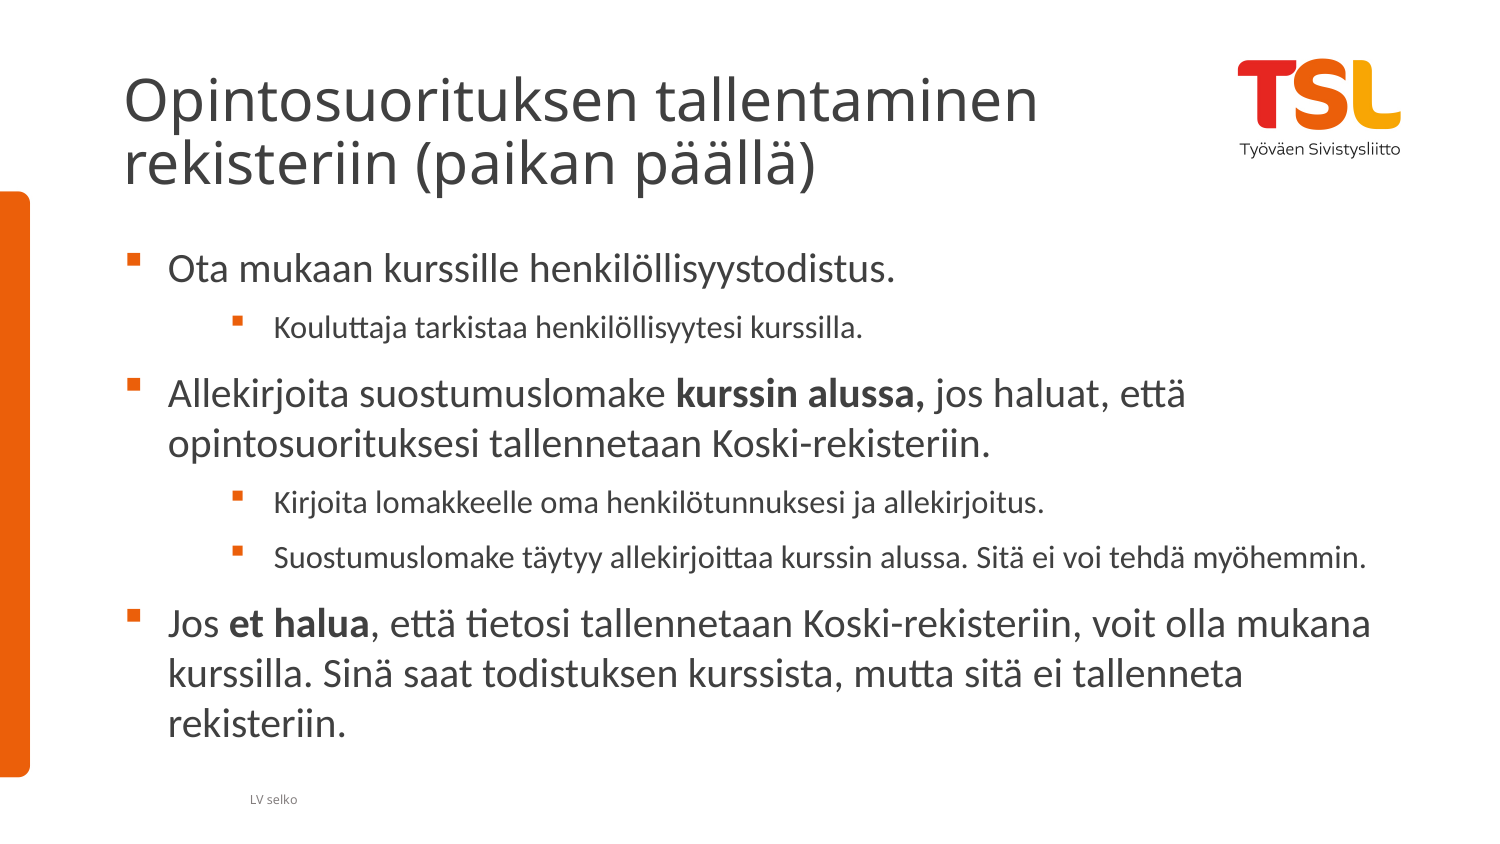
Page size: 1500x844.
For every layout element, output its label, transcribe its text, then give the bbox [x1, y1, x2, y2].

title Opintosuorituksen tallentaminen rekisteriin (paikan päällä) [123, 63, 1187, 205]
list Ota mukaan kurssille henkilöllisyystodistus. Kouluttaja tarkistaa henkilöllisyytesi kurssilla. Allekirjoita suostumuslomake kurssin alussa, jos haluat, että opintosuorituksesi tallennetaan Koski-rekisteriin. Kirjoita lomakkeelle oma henkilötunnuksesi ja allekirjoitus. Suostumuslomake täytyy allekirjoittaa kurssin alussa. Sitä ei voi tehdä myöhemmin. Jos et halua, että tietosi tallennetaan Koski-rekisteriin, voit olla mukana kurssilla. Sinä saat todistuksen kurssista, mutta sitä ei tallenneta rekisteriin. [123, 232, 1437, 765]
picture [0, 0, 1500, 844]
footer LV selko [250, 785, 757, 815]
